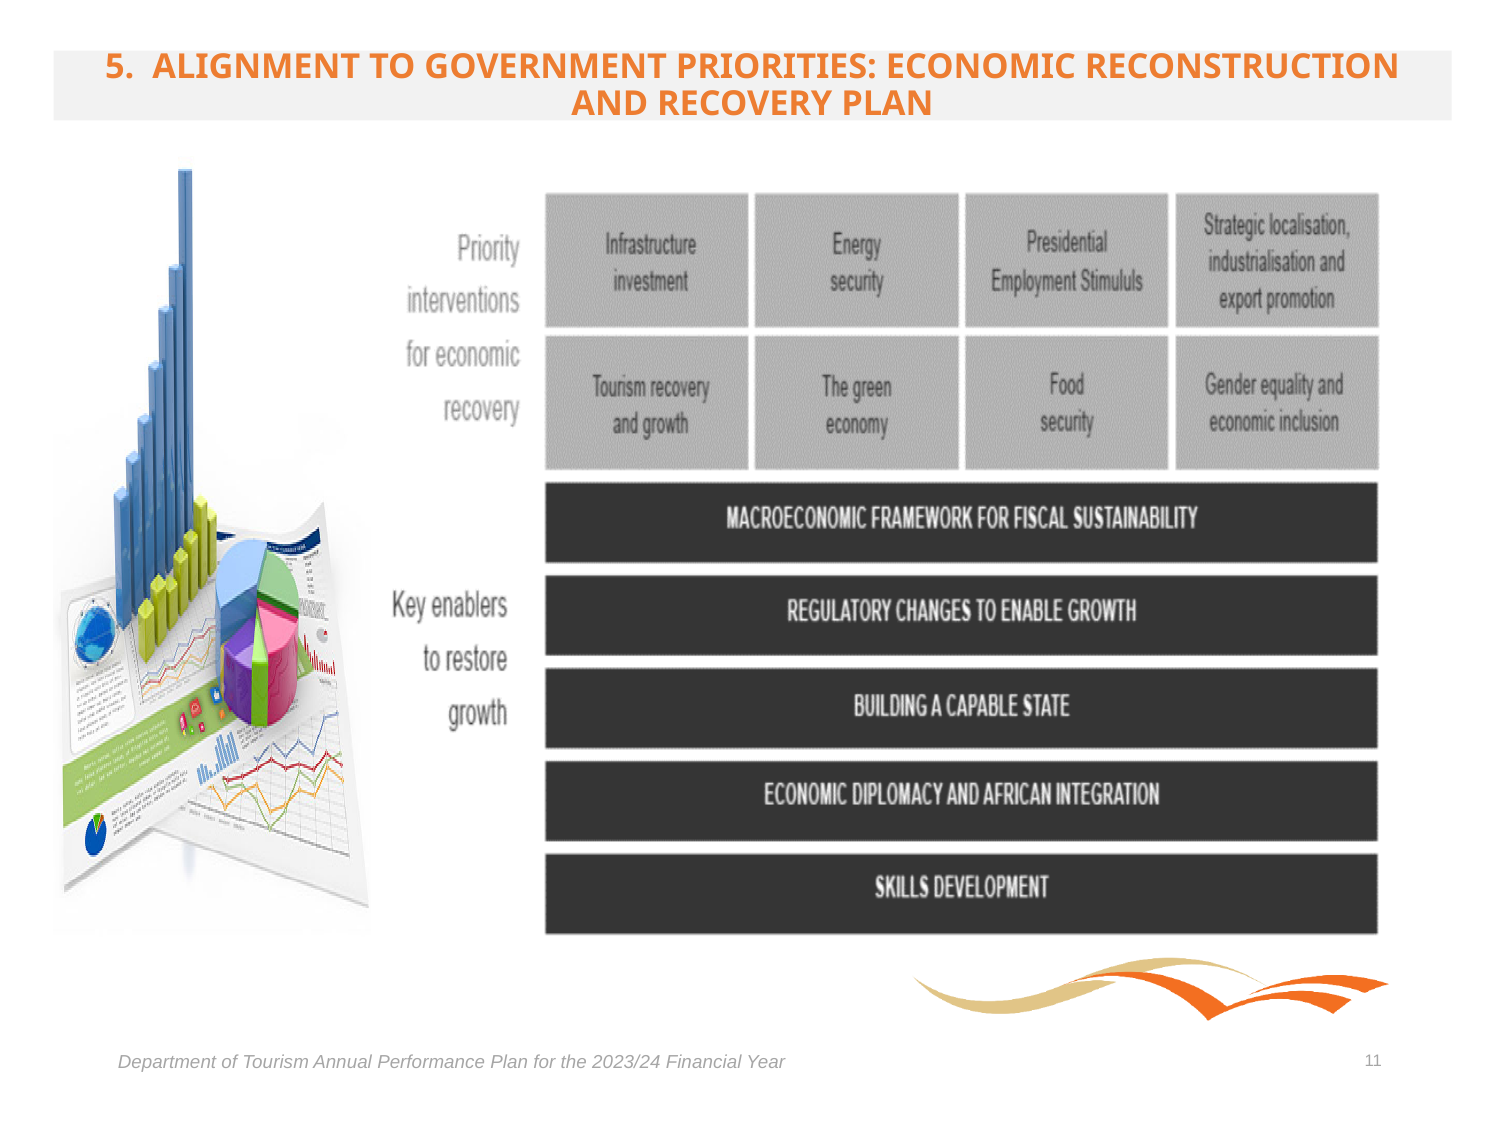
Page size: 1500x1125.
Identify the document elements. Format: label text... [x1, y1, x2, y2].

footer Department of Tourism Annual Performance Plan for the 2023/24 Financial Year [103, 1042, 1183, 1103]
picture [53, 156, 1451, 937]
slide_number 11 [1216, 1042, 1397, 1103]
title 5. ALIGNMENT TO GOVERNMENT PRIORITIES: ECONOMIC RECONSTRUCTION AND RECOVERY PLAN [53, 50, 1452, 121]
picture [904, 949, 1397, 1034]
